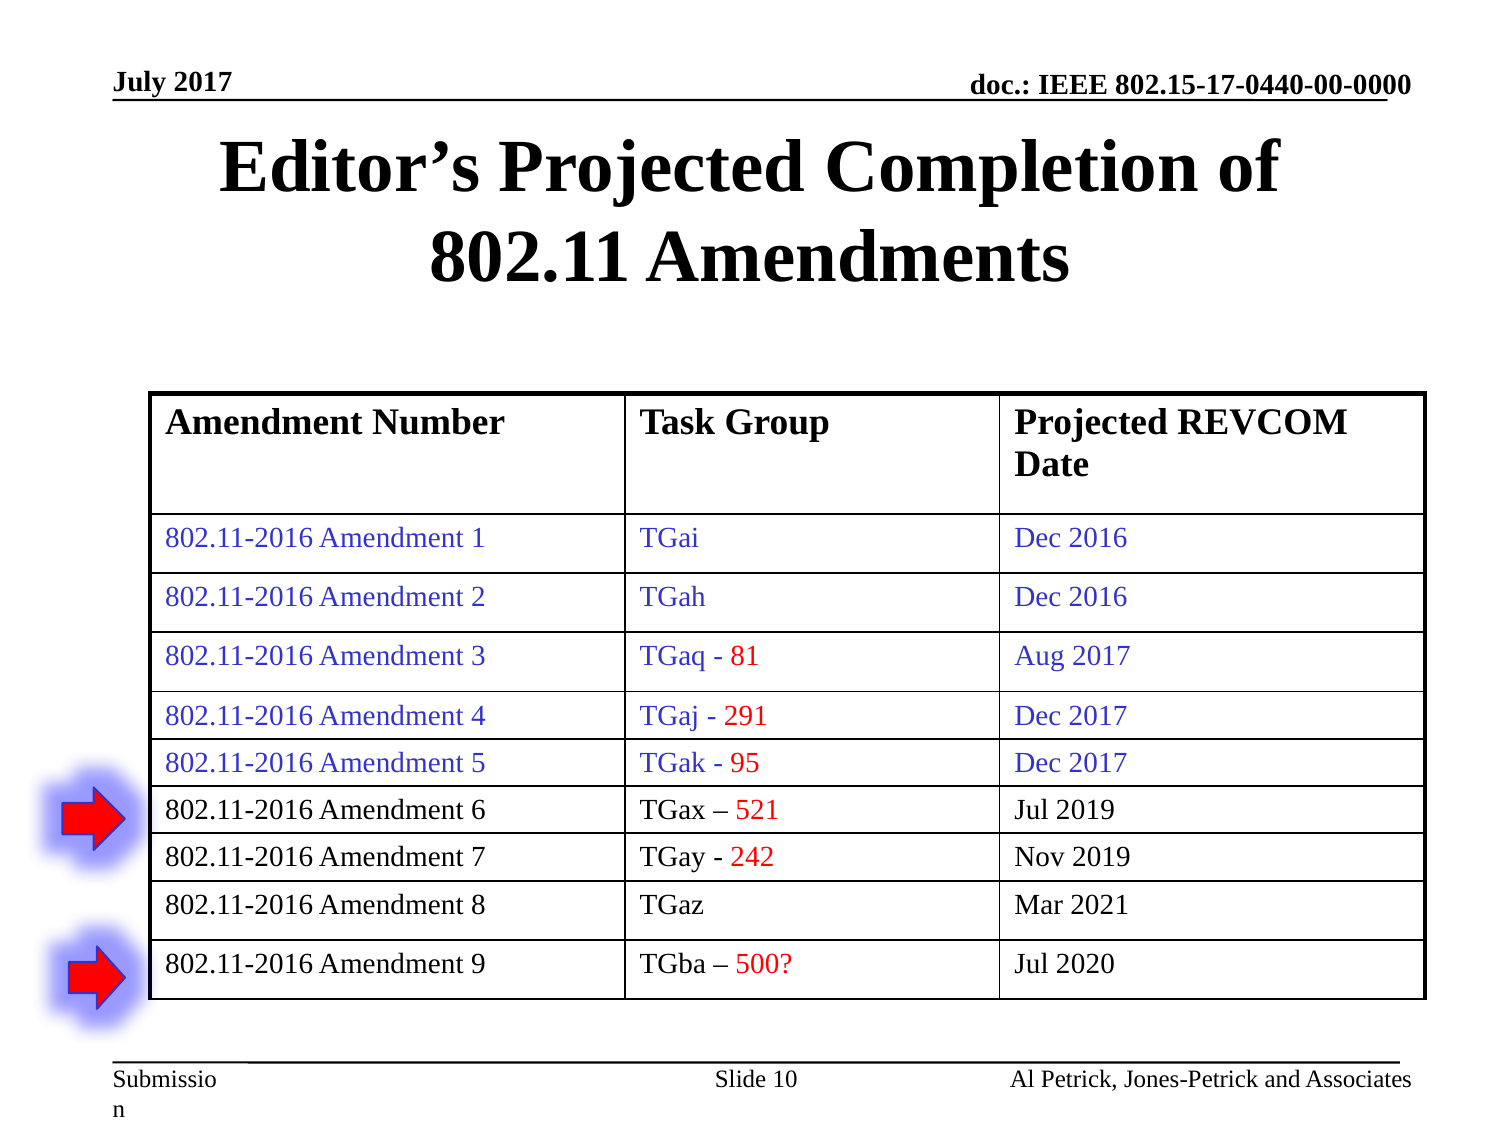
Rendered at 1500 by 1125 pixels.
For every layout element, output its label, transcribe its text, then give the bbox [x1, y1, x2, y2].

table_header Projected REVCOM Date [1000, 396, 1423, 513]
text_box [68, 946, 126, 1009]
table_cell 802.11-2016 Amendment 2 [152, 574, 624, 631]
table_cell 802.11-2016 Amendment 6 [152, 787, 624, 832]
table_cell Dec 2017 [1000, 740, 1423, 785]
table_cell TGah [626, 574, 999, 631]
table_cell Jul 2019 [1000, 787, 1423, 832]
table_cell Mar 2021 [1000, 882, 1423, 939]
table_header Task Group [626, 396, 999, 513]
table_cell 802.11-2016 Amendment 7 [152, 834, 624, 880]
footer Al Petrick, Jones-Petrick and Associates [900, 1062, 1413, 1093]
table_cell 802.11-2016 Amendment 5 [152, 740, 624, 785]
table_cell TGay - 242 [626, 834, 999, 880]
title Editor’s Projected Completion of 802.11 Amendments [112, 149, 1388, 263]
table_cell Dec 2016 [1000, 515, 1423, 572]
table_cell TGai [626, 515, 999, 572]
table_cell TGaj - 291 [626, 692, 999, 738]
table_cell Dec 2017 [1000, 692, 1423, 738]
table_cell 802.11-2016 Amendment 9 [152, 941, 624, 998]
table_cell 802.11-2016 Amendment 8 [152, 882, 624, 939]
table_cell Jul 2020 [1000, 941, 1423, 998]
table_cell 802.11-2016 Amendment 3 [152, 633, 624, 691]
table_cell Nov 2019 [1000, 834, 1423, 880]
table_cell TGak - 95 [626, 740, 999, 785]
table_cell 802.11-2016 Amendment 4 [152, 692, 624, 738]
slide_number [112, 62, 375, 98]
table_cell Aug 2017 [1000, 633, 1423, 691]
text_box [62, 787, 125, 850]
table_cell Dec 2016 [1000, 574, 1423, 631]
table_cell TGaz [626, 882, 999, 939]
table_cell TGax – 521 [626, 787, 999, 832]
slide_number Slide 10 [714, 1062, 798, 1093]
table_cell 802.11-2016 Amendment 1 [152, 515, 624, 572]
table_cell TGaq - 81 [626, 633, 999, 691]
table_header Amendment Number [152, 396, 624, 513]
table_cell TGba – 500? [626, 941, 999, 998]
